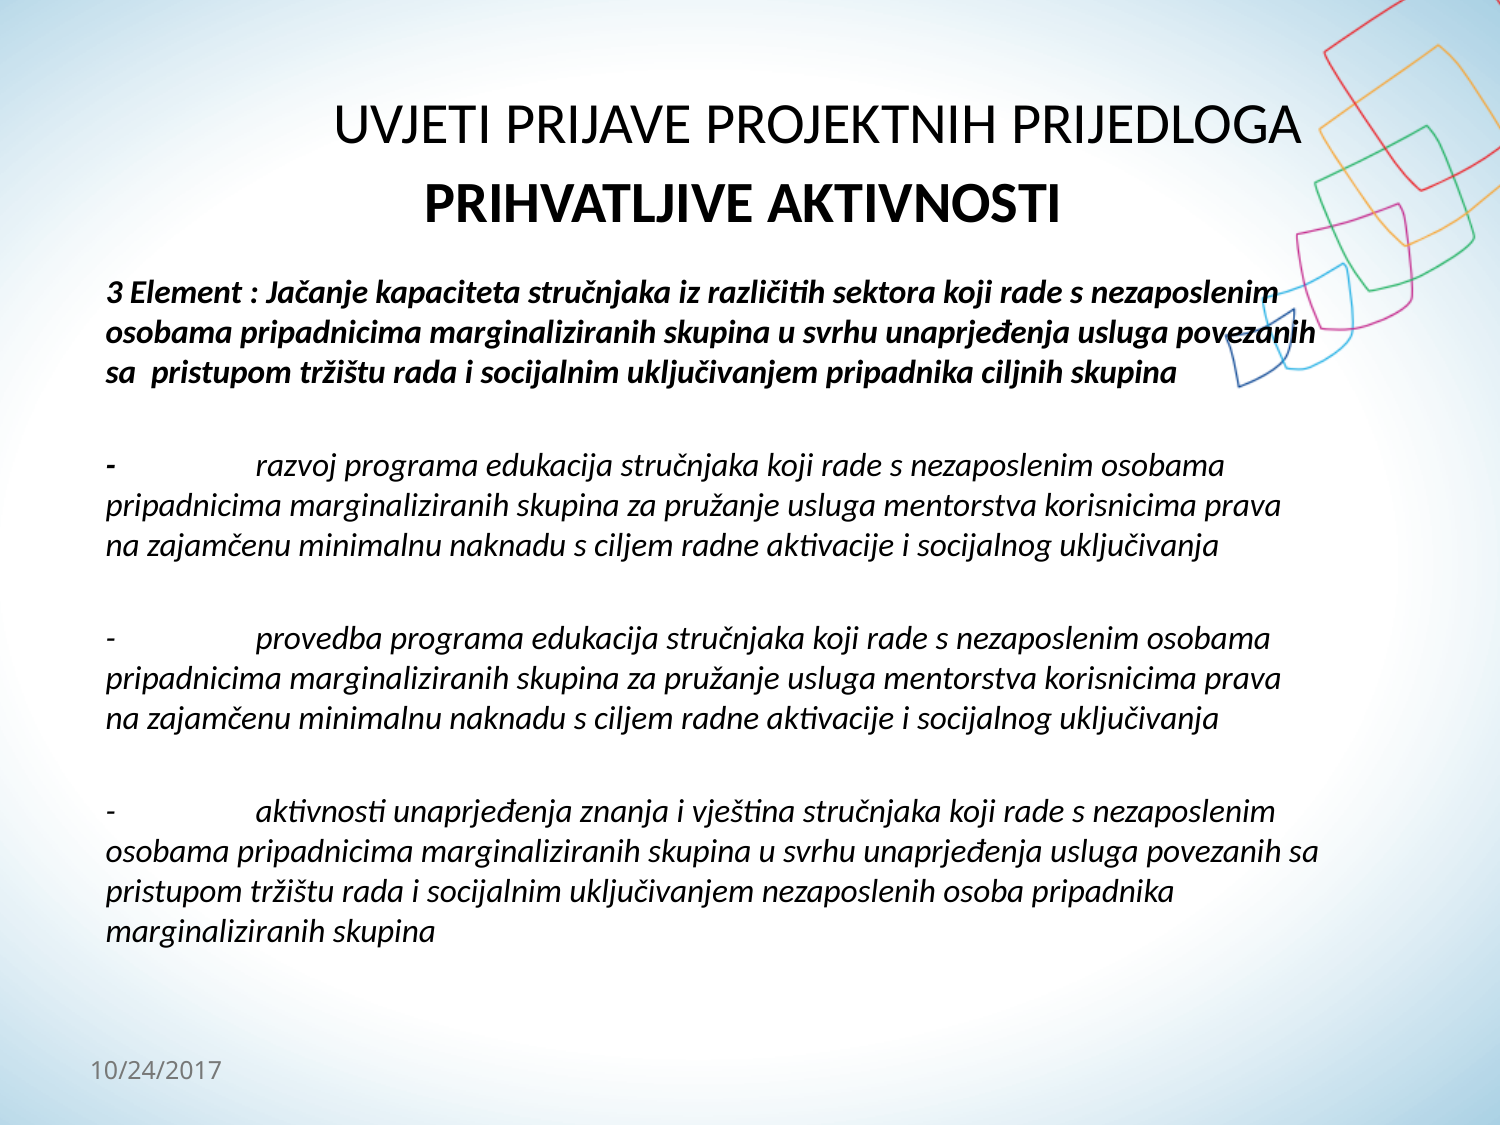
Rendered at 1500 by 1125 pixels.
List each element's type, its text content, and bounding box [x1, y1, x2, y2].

list 3 Element : Jačanje kapaciteta stručnjaka iz različitih sektora koji rade s nezaposlenim osobama pripadnicima marginaliziranih skupina u svrhu unaprjeđenja usluga povezanih sa pristupom tržištu rada i socijalnim uključivanjem pripadnika ciljnih skupina - razvoj programa edukacija stručnjaka koji rade s nezaposlenim osobama pripadnicima marginaliziranih skupina za pružanje usluga mentorstva korisnicima prava na zajamčenu minimalnu naknadu s ciljem radne aktivacije i socijalnog uključivanja - provedba programa edukacija stručnjaka koji rade s nezaposlenim osobama pripadnicima marginaliziranih skupina za pružanje usluga mentorstva korisnicima prava na zajamčenu minimalnu naknadu s ciljem radne aktivacije i socijalnog uključivanja - aktivnosti unaprjeđenja znanja i vještina stručnjaka koji rade s nezaposlenim osobama pripadnicima marginaliziranih skupina u svrhu unaprjeđenja usluga povezanih sa pristupom tržištu rada i socijalnim uključivanjem nezaposlenih osoba pripadnika marginaliziranih skupina [90, 262, 1341, 1005]
title UVJETI PRIJAVE PROJEKTNIH PRIJEDLOGA PRIHVATLJIVE AKTIVNOSTI [75, 45, 1425, 233]
